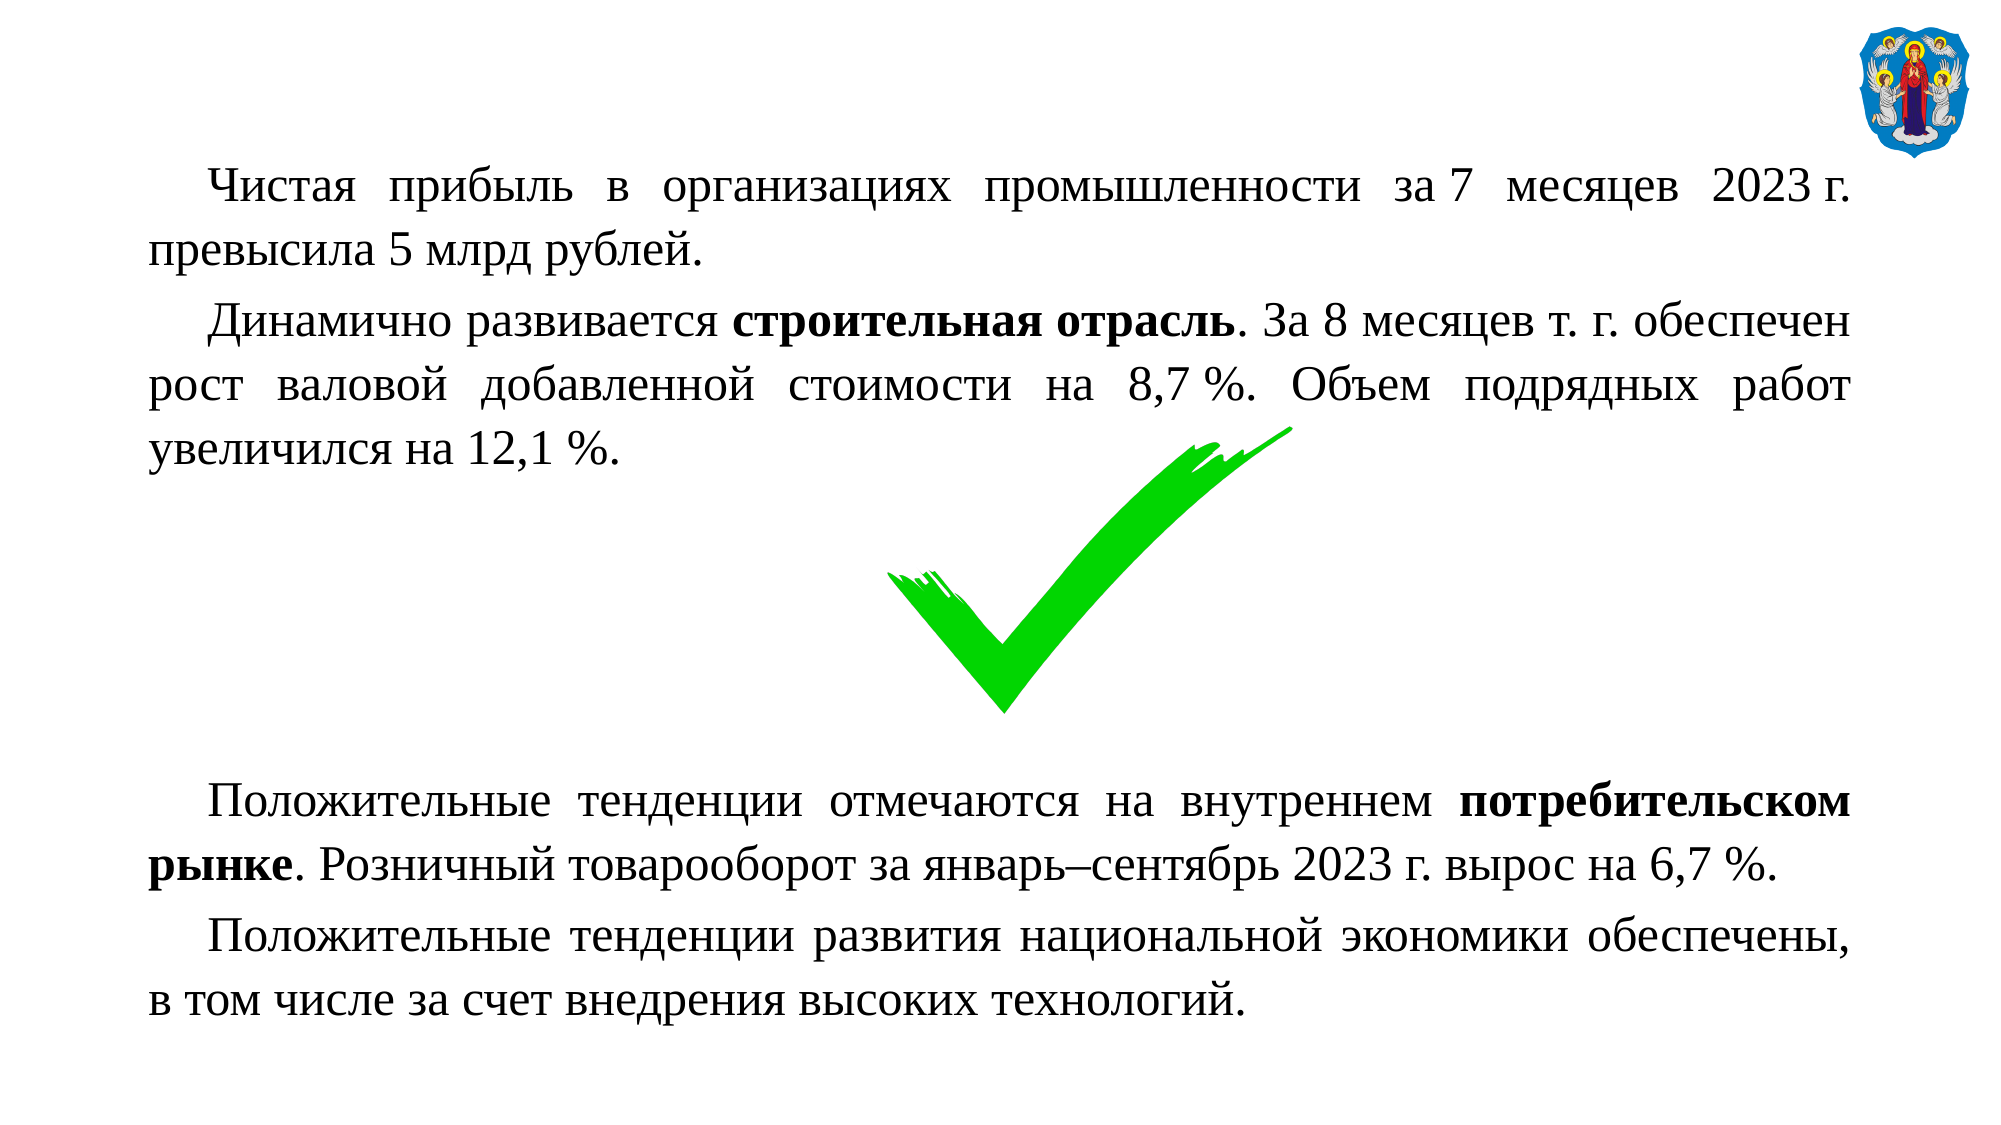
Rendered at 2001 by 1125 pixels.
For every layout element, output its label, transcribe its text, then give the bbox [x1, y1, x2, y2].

picture [879, 389, 1302, 736]
text_box Чистая прибыль в организациях промышленности за 7 месяцев 2023 г. превысила 5 млрд рублей. Динамично развивается строительная отрасль. За 8 месяцев т. г. обеспечен рост валовой добавленной стоимости на 8,7 %. Объем подрядных работ увеличился на 12,1 %. Положительные тенденции отмечаются на внутреннем потребительском рынке. Розничный товарооборот за январь–сентябрь 2023 г. вырос на 6,7 %. Положительные тенденции развития национальной экономики обеспечены, в том числе за счет внедрения высоких технологий. [133, 139, 1867, 1093]
picture [1858, 26, 1971, 159]
